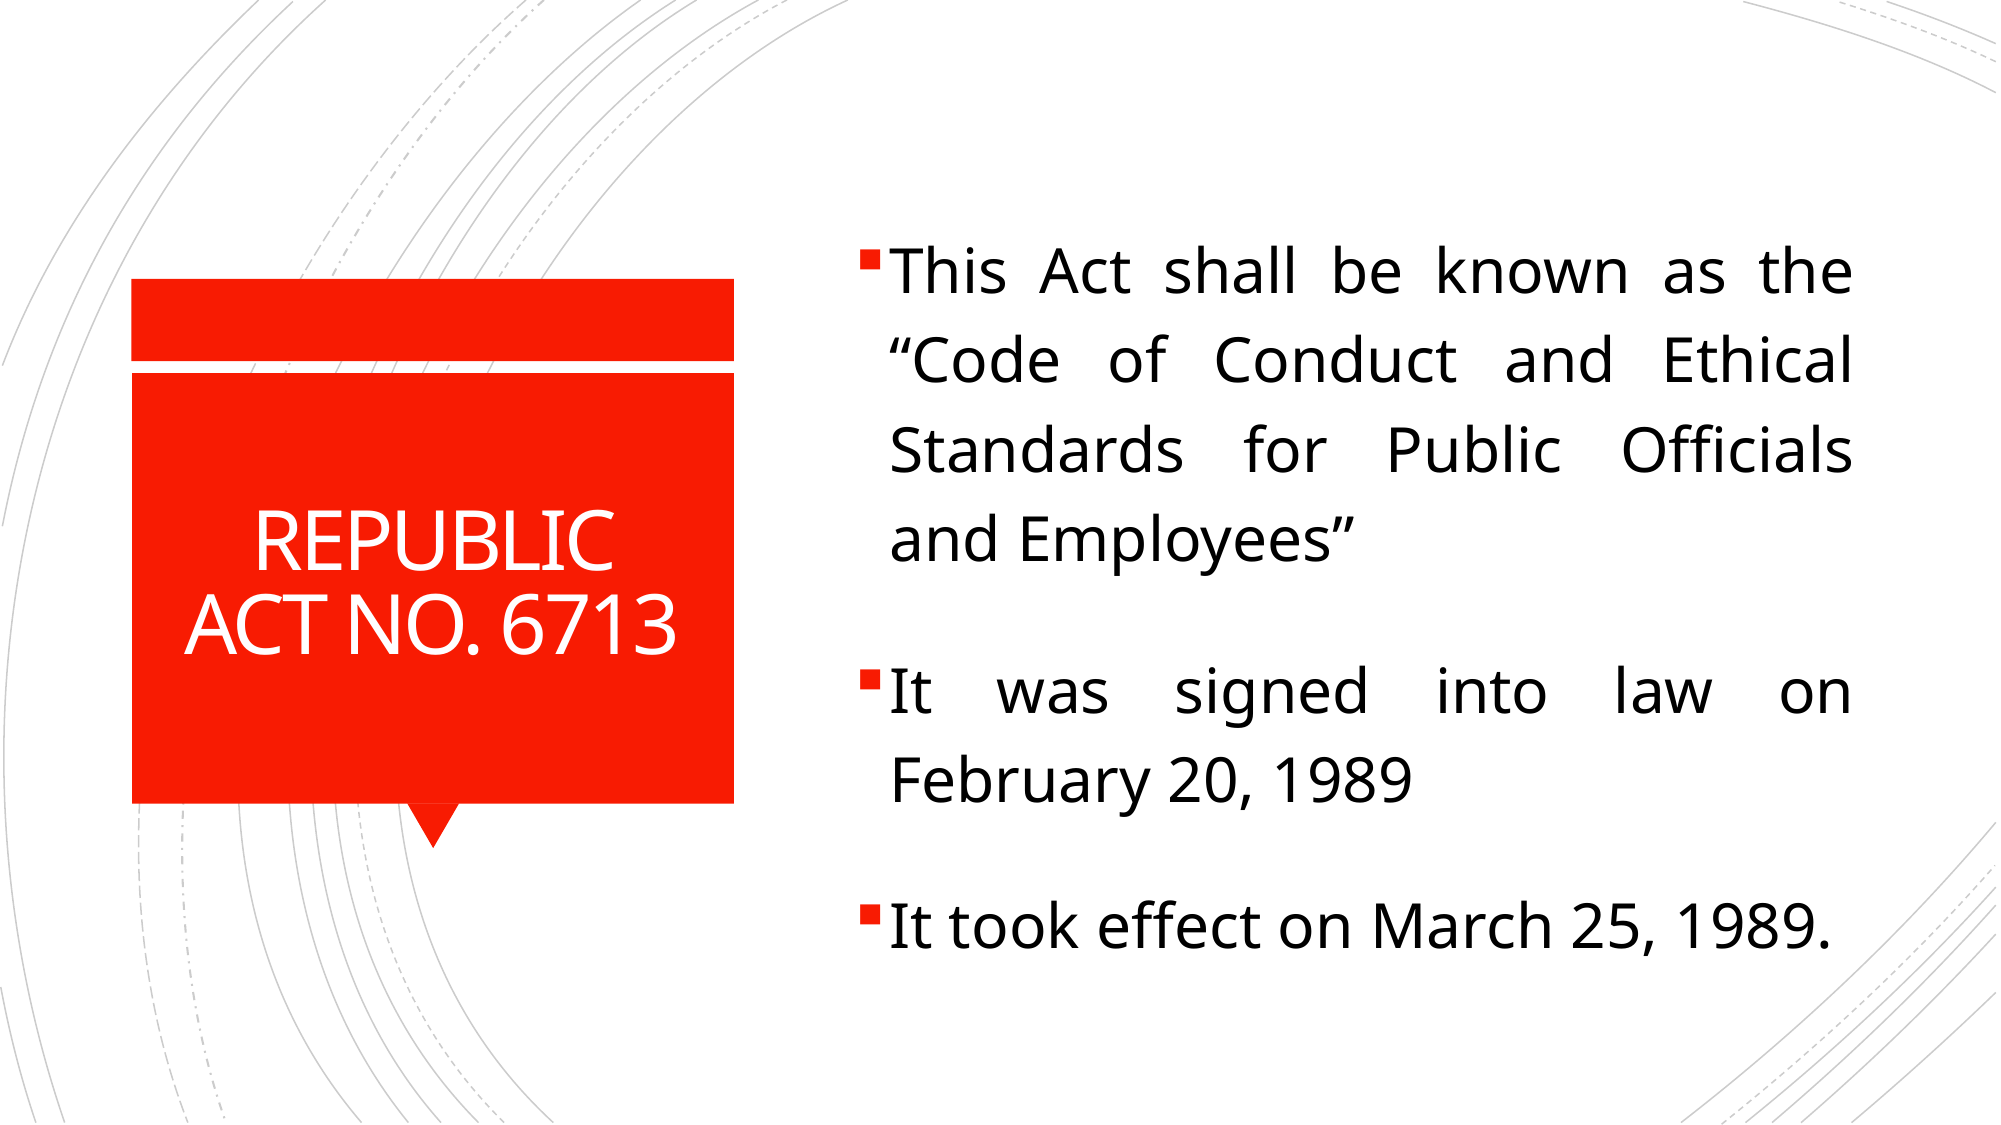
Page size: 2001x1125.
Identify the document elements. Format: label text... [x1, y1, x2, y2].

list This Act shall be known as the “Code of Conduct and Ethical Standards for Public Officials and Employees” It was signed into law on February 20, 1989 It took effect on March 25, 1989. [839, 131, 1871, 993]
title REPUBLIC ACT NO. 6713 [145, 385, 720, 789]
